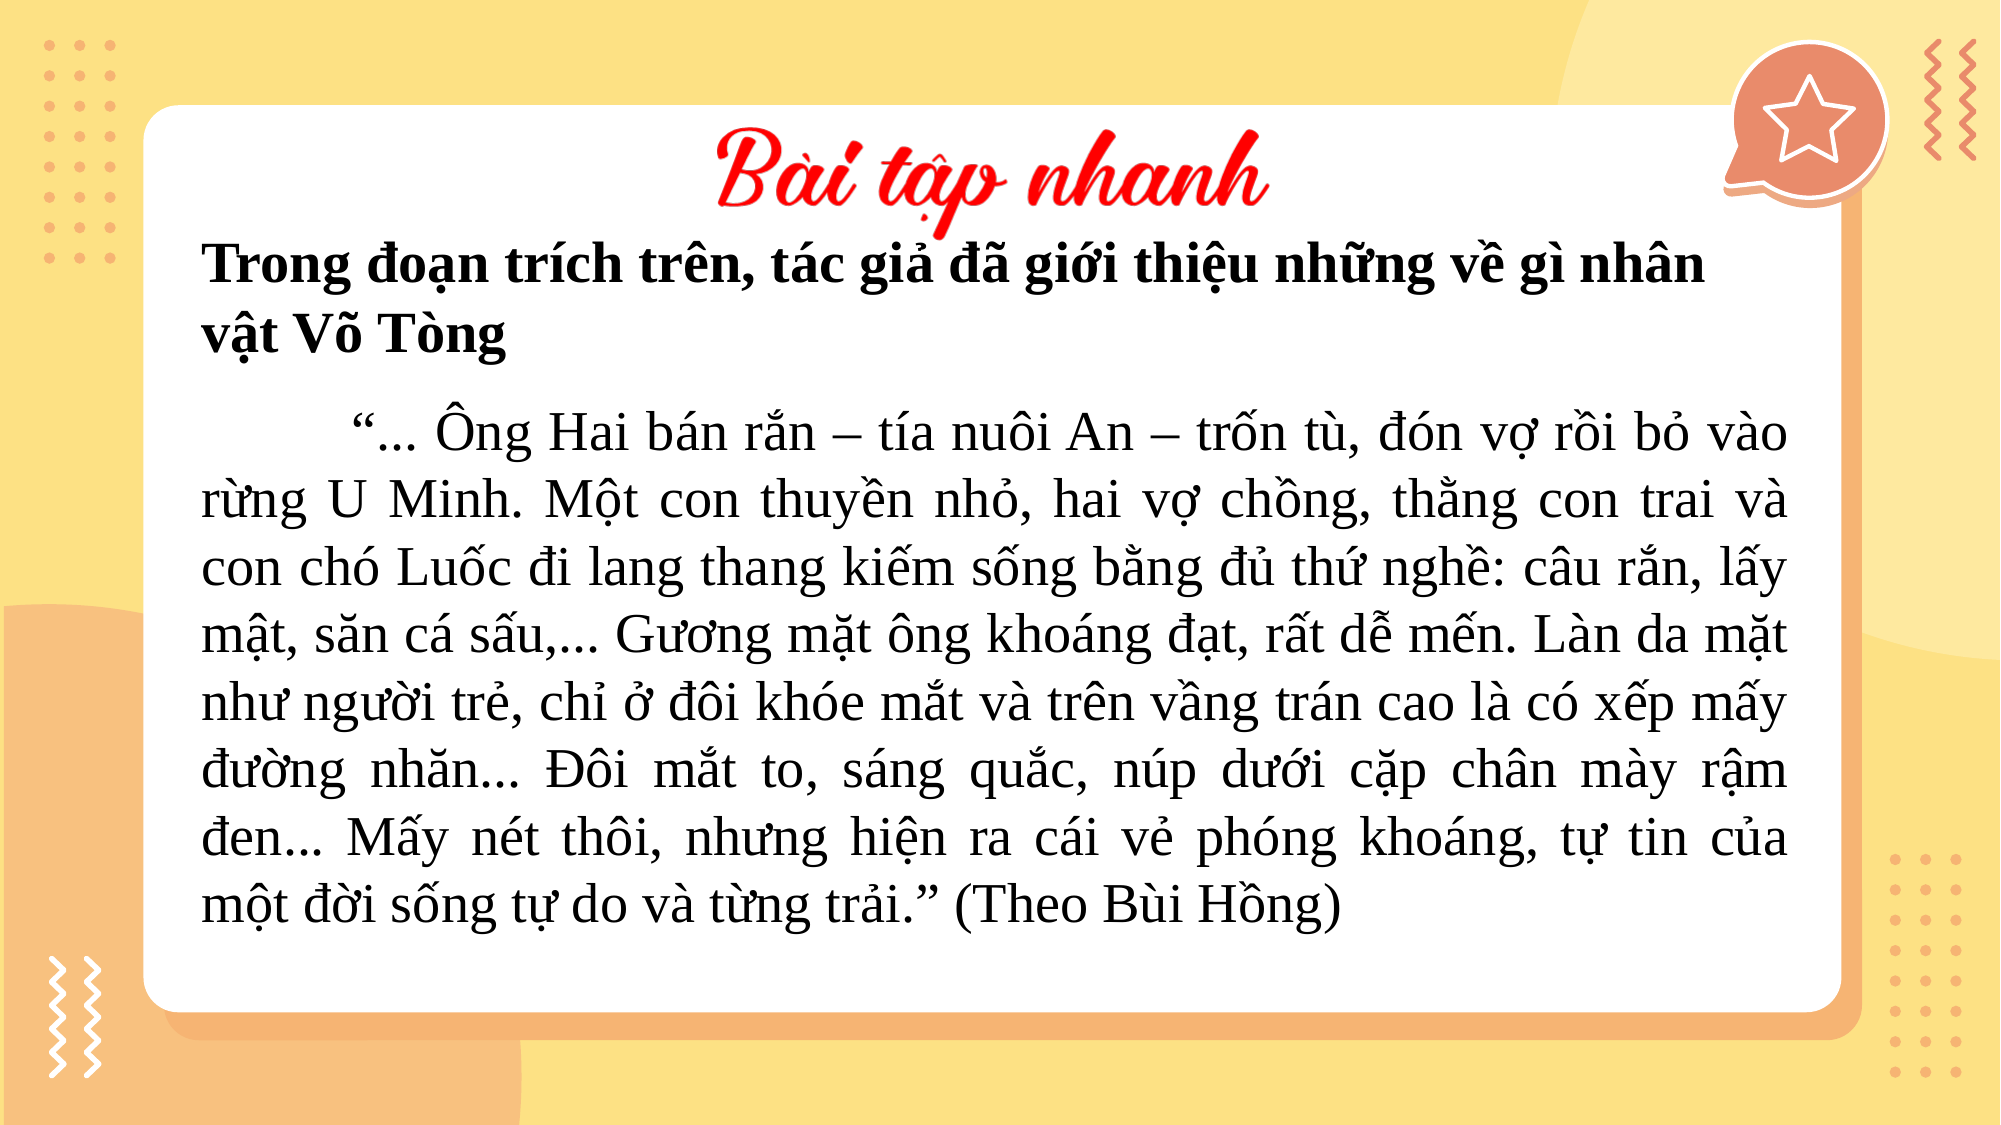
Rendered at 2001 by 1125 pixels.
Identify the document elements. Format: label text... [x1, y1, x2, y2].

text_box Trong đoạn trích trên, tác giả đã giới thiệu những về gì nhân vật Võ Tòng [186, 216, 1795, 372]
picture [551, 92, 1430, 289]
text_box “... Ông Hai bán rắn – tía nuôi An – trốn tù, đón vợ rồi bỏ vào rừng U Minh. Một con thuyền nhỏ, hai vợ chồng, thằng con trai và con chó Luốc đi lang thang kiếm sống bằng đủ thứ nghề: câu rắn, lấy mật, săn cá sấu,... Gương mặt ông khoáng đạt, rất dễ mến. Làn da mặt như người trẻ, chỉ ở đôi khóe mắt và trên vầng trán cao là có xếp mấy đường nhăn... Đôi mắt to, sáng quắc, núp dưới cặp chân mày rậm đen... Mấy nét thôi, nhưng hiện ra cái vẻ phóng khoáng, tự tin của một đời sống tự do và từng trải.” (Theo Bùi Hồng) [186, 379, 1806, 1125]
